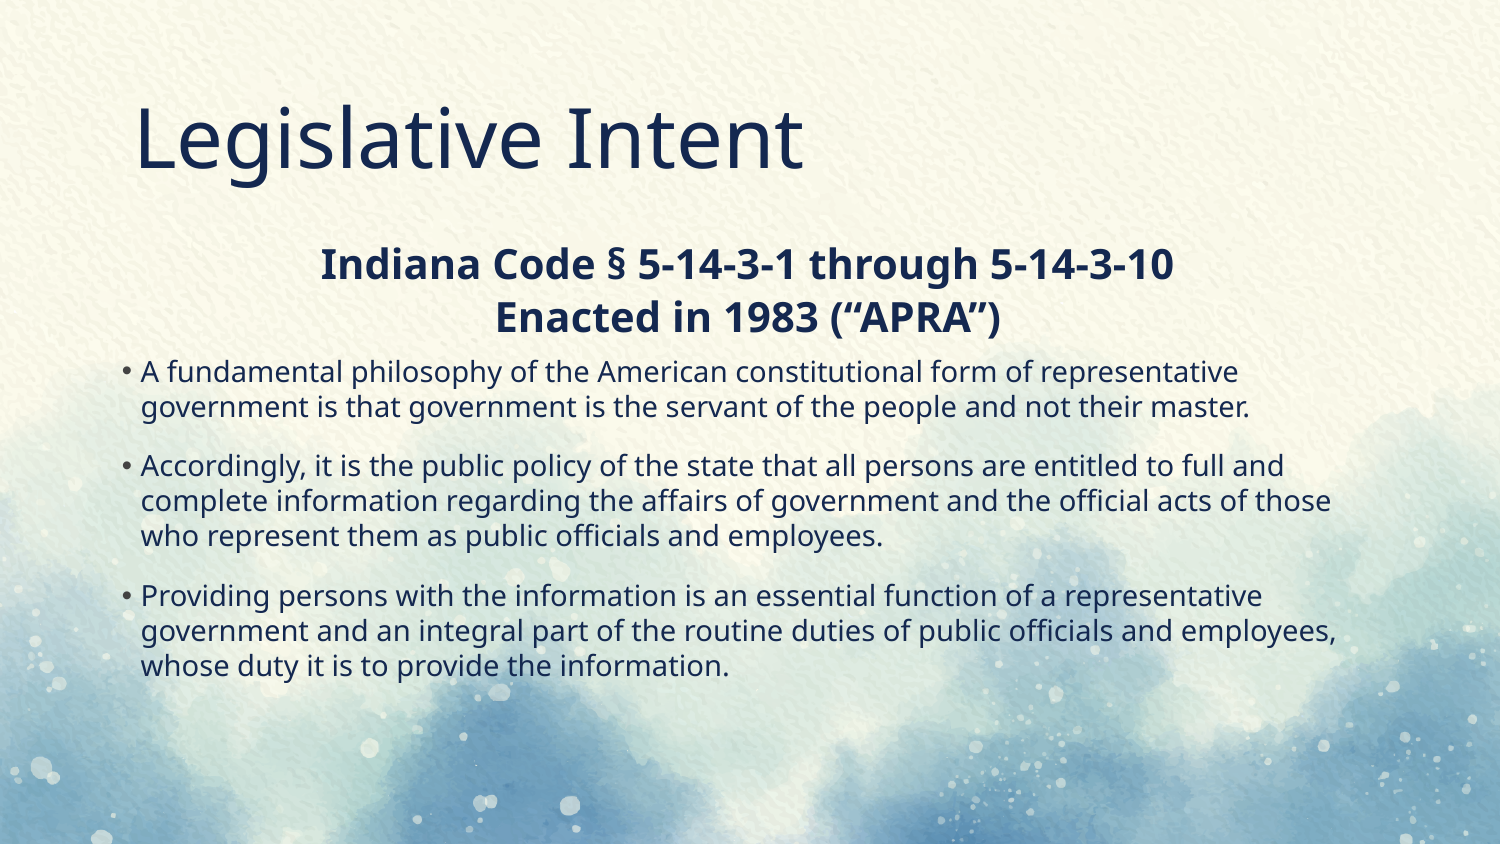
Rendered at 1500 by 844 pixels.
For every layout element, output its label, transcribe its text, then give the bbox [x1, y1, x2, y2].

list Indiana Code § 5-14-3-1 through 5-14-3-10 Enacted in 1983 (“APRA”) A fundamental philosophy of the American constitutional form of representative government is that government is the servant of the people and not their master. Accordingly, it is the public policy of the state that all persons are entitled to full and complete information regarding the affairs of government and the official acts of those who represent them as public officials and employees. Providing persons with the information is an essential function of a representative government and an integral part of the routine duties of public officials and employees, whose duty it is to provide the information. [106, 220, 1371, 756]
title Legislative Intent [118, 88, 1382, 183]
picture [0, 0, 1500, 844]
